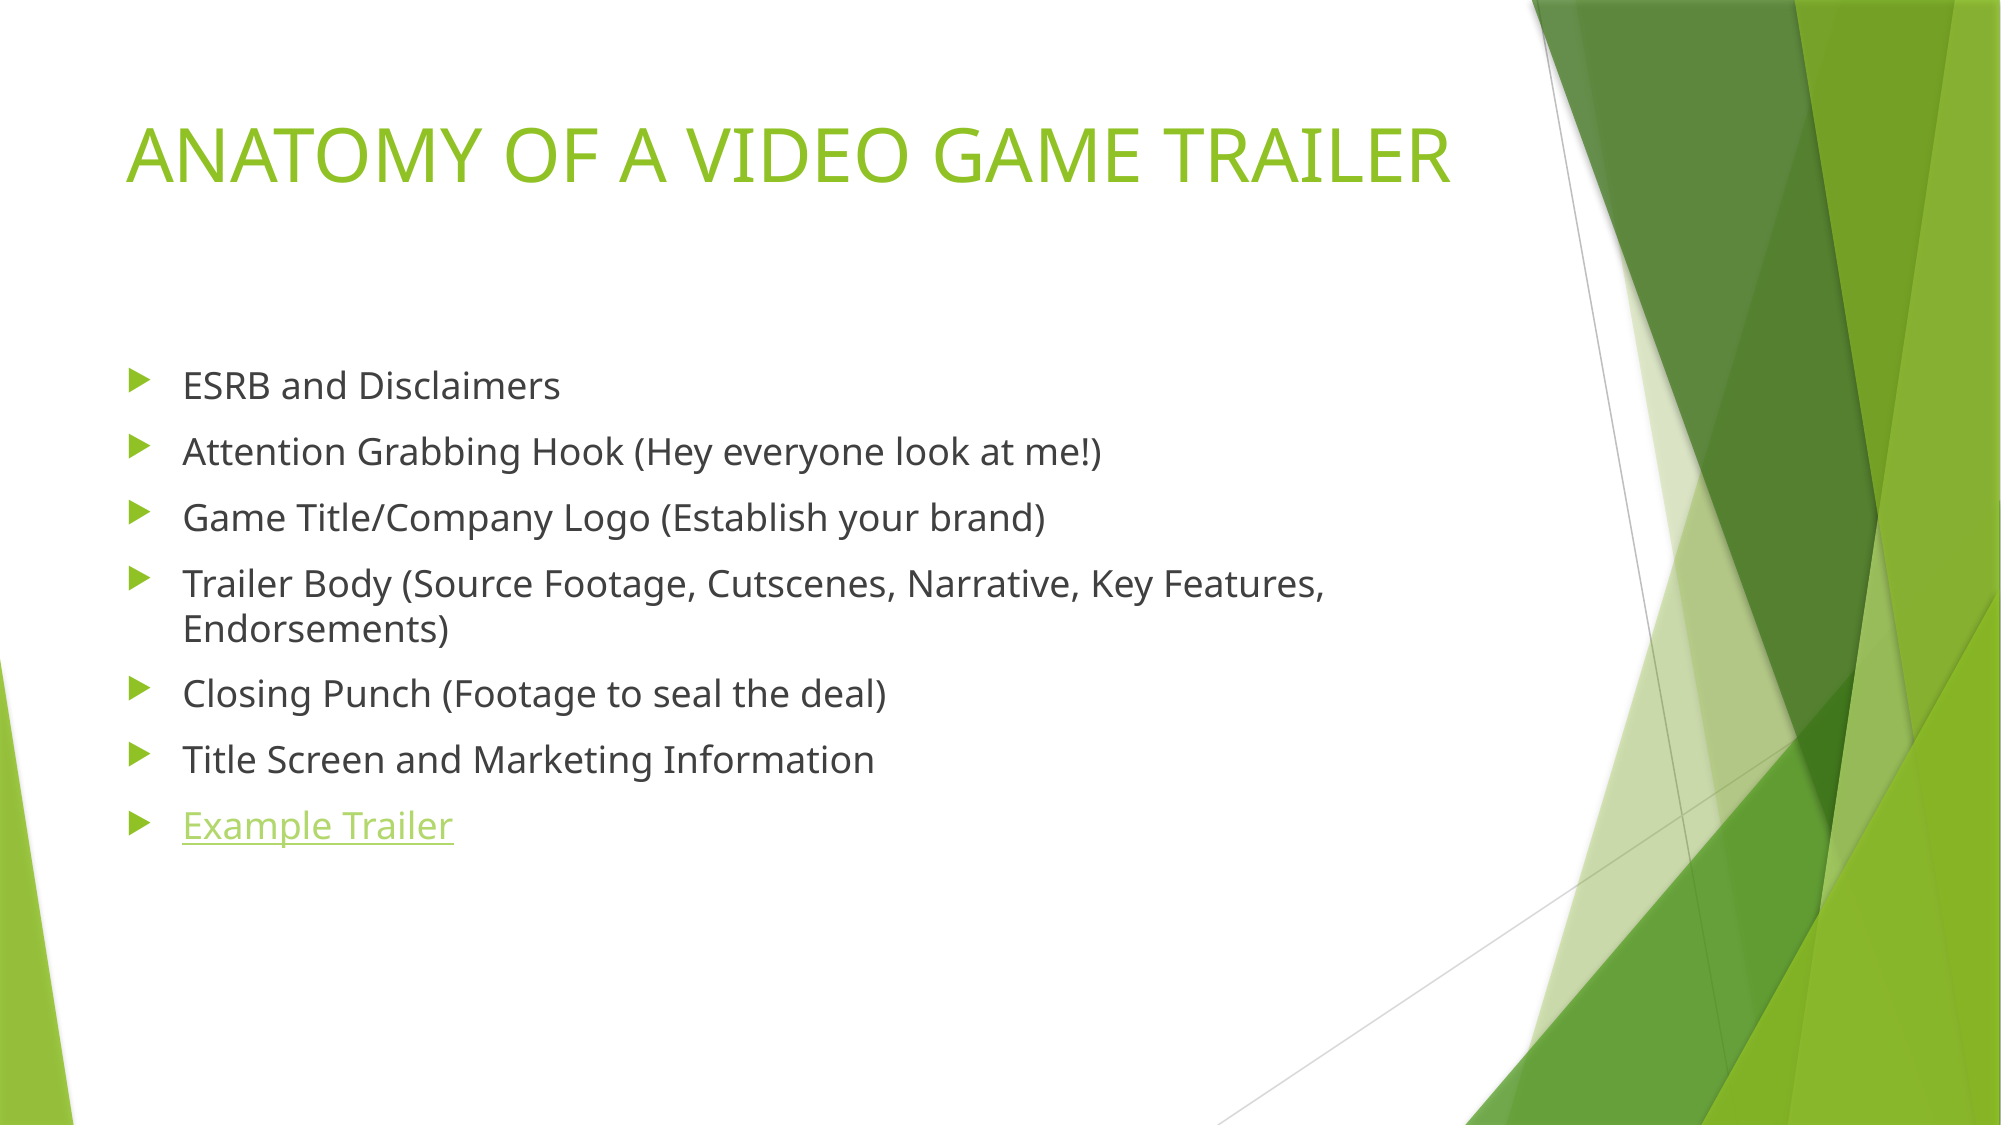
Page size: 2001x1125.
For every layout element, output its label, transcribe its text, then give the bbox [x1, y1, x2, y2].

list ESRB and Disclaimers Attention Grabbing Hook (Hey everyone look at me!) Game Title/Company Logo (Establish your brand) Trailer Body (Source Footage, Cutscenes, Narrative, Key Features, Endorsements) Closing Punch (Footage to seal the deal) Title Screen and Marketing Information Example Trailer [111, 354, 1522, 992]
title ANATOMY OF A VIDEO GAME TRAILER [111, 99, 1522, 317]
